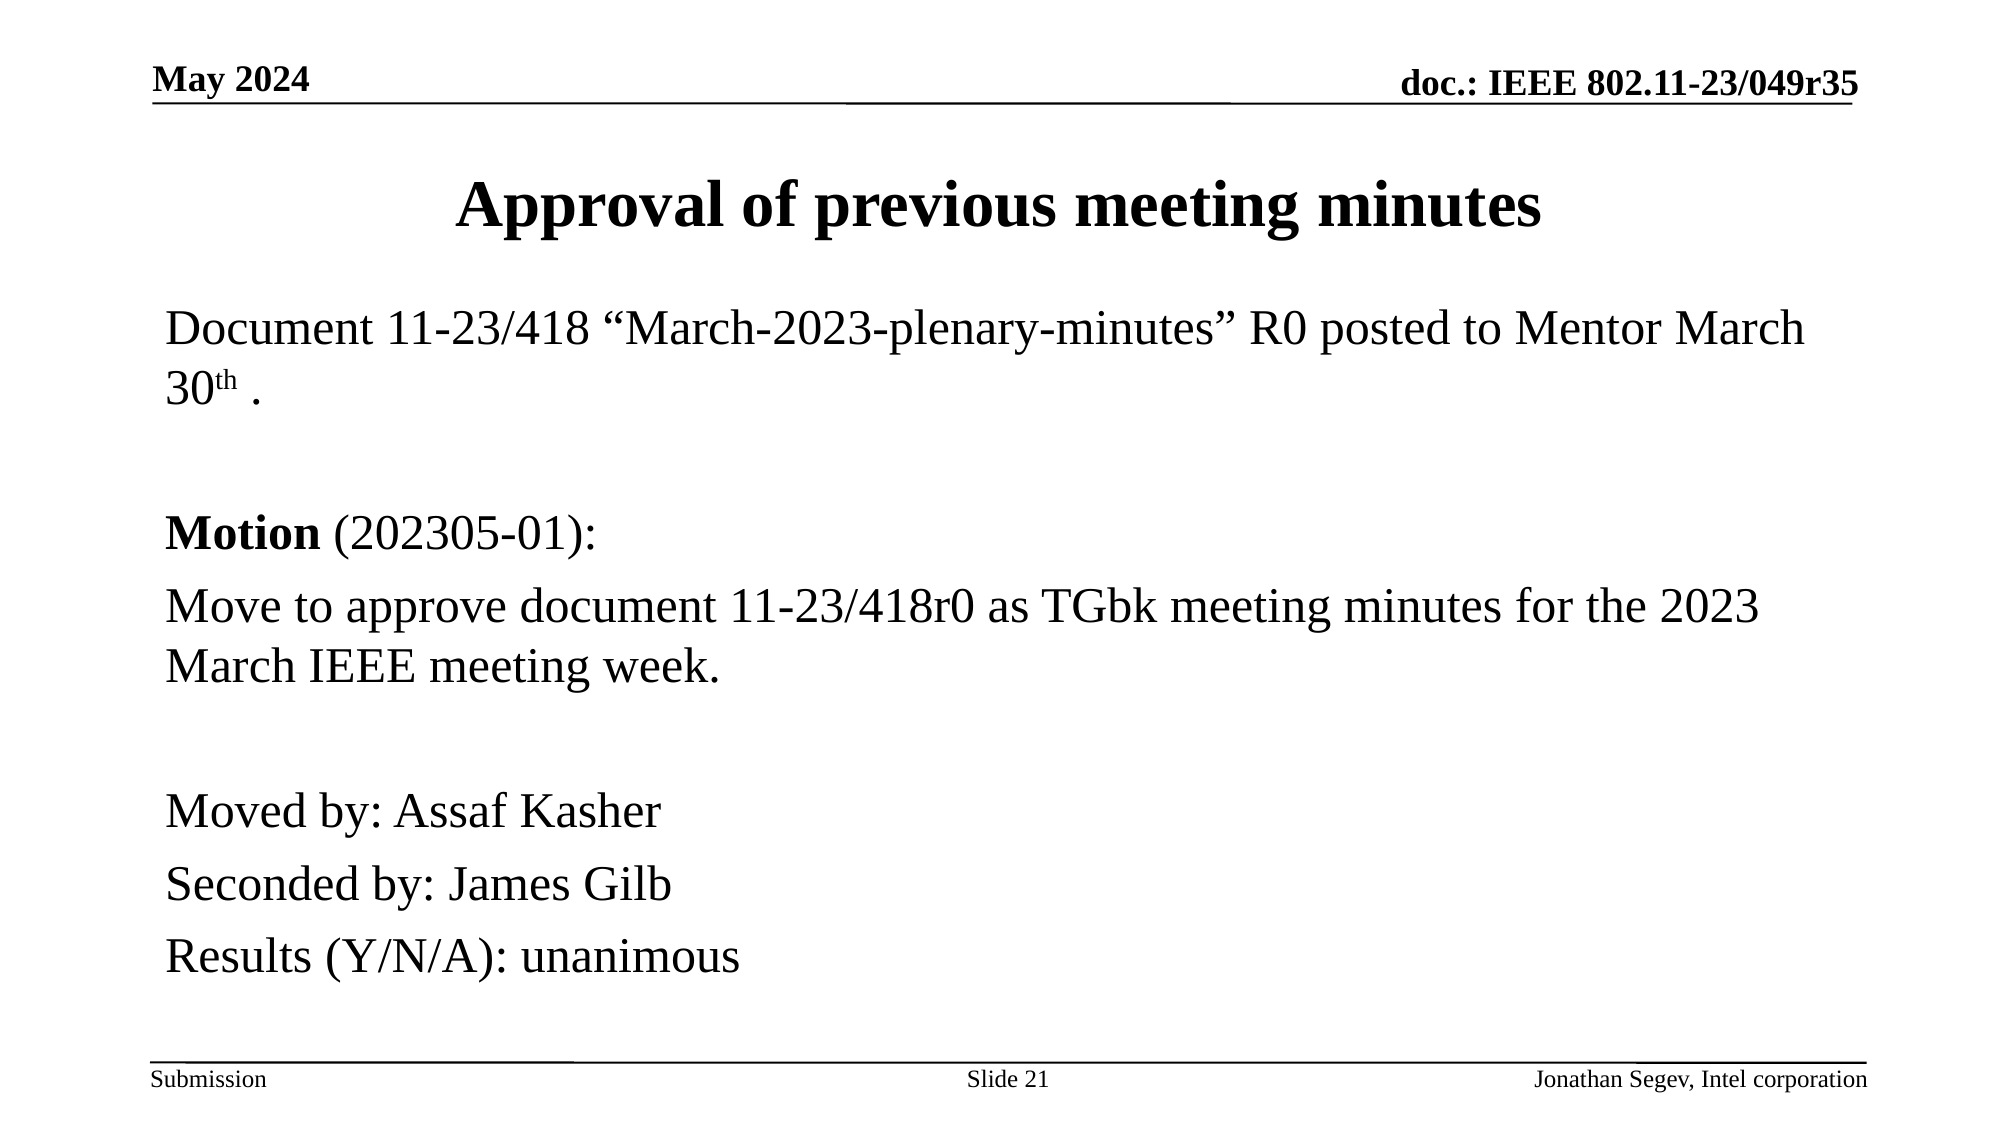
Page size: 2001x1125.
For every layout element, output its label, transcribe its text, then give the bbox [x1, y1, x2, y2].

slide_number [152, 54, 563, 100]
slide_number Slide 21 [950, 1061, 1067, 1123]
title Approval of previous meeting minutes [149, 112, 1850, 286]
list Document 11-23/418 “March-2023-plenary-minutes” R0 posted to Mentor March 30th . Motion (202305-01): Move to approve document 11-23/418r0 as TGbk meeting minutes for the 2023 March IEEE meeting week. Moved by: Assaf Kasher Seconded by: James Gilb Results (Y/N/A): unanimous [149, 286, 1850, 1000]
footer Jonathan Segev, Intel corporation [1171, 1061, 1869, 1093]
